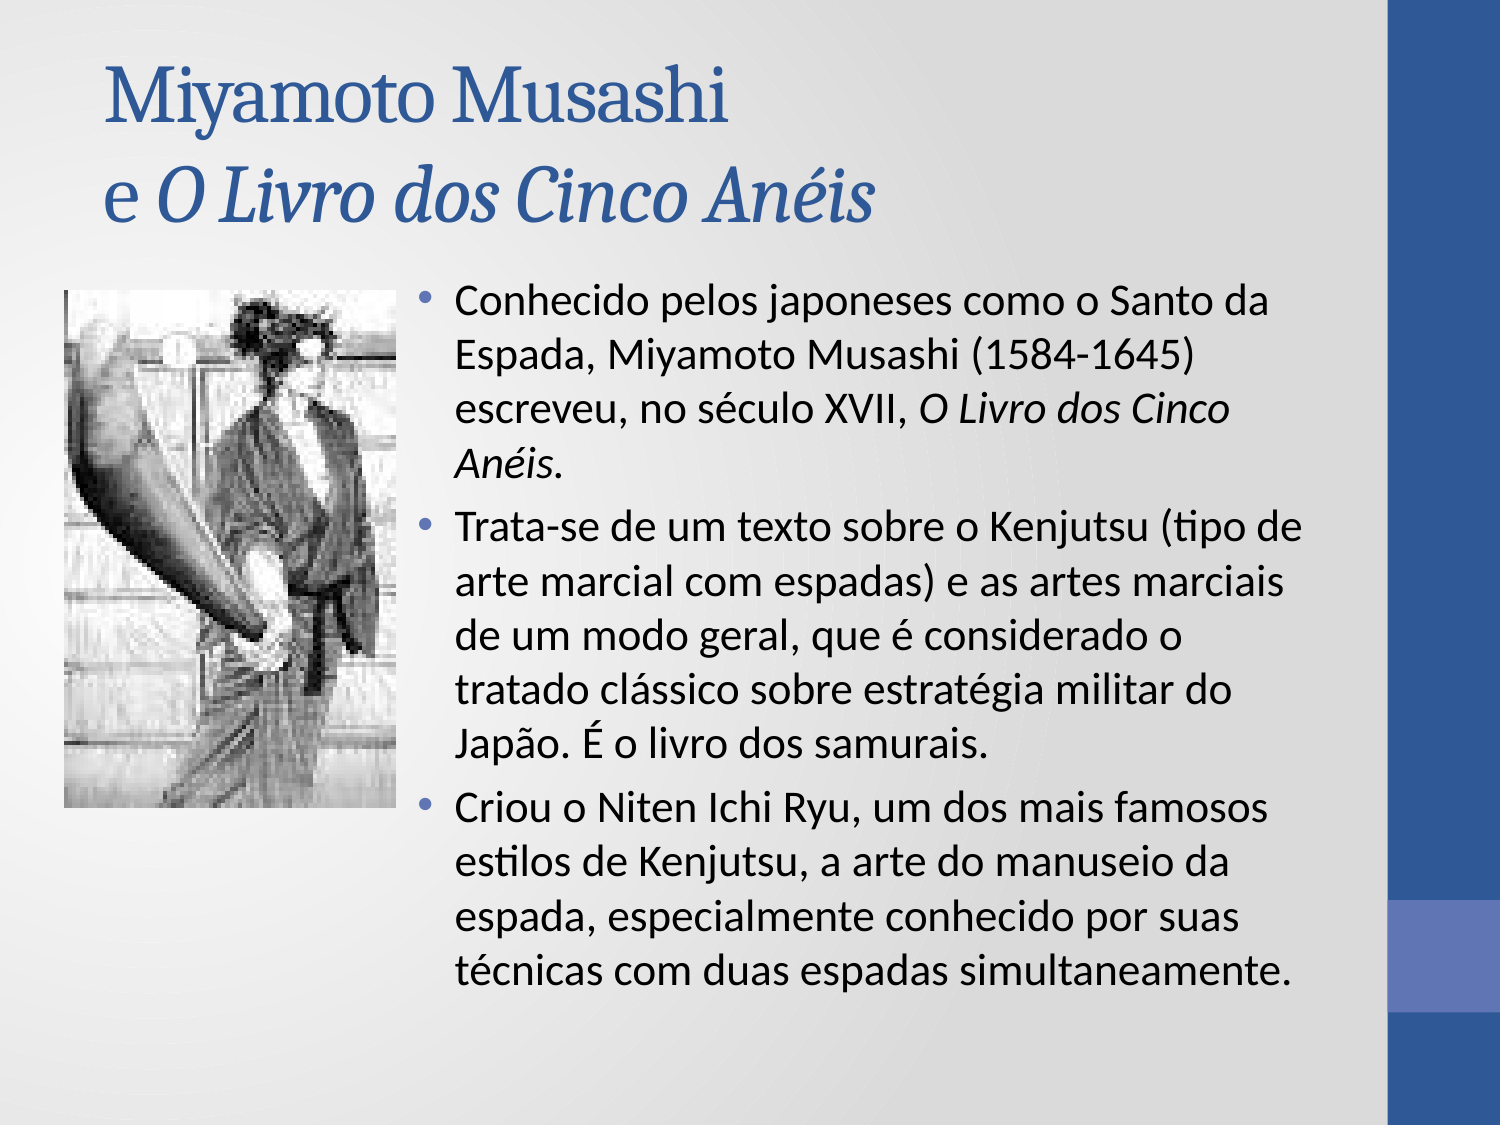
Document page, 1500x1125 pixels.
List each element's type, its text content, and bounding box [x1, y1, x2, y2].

list Conhecido pelos japoneses como o Santo da Espada, Miyamoto Musashi (1584-1645) escreveu, no século XVII, O Livro dos Cinco Anéis. Trata-se de um texto sobre o Kenjutsu (tipo de arte marcial com espadas) e as artes marciais de um modo geral, que é considerado o tratado clássico sobre estratégia militar do Japão. É o livro dos samurais. Criou o Niten Ichi Ryu, um dos mais famosos estilos de Kenjutsu, a arte do manuseio da espada, especialmente conhecido por suas técnicas com duas espadas simultaneamente. [383, 262, 1325, 1050]
title Miyamoto Musashi e O Livro dos Cinco Anéis [88, 45, 1325, 233]
picture [64, 290, 397, 809]
